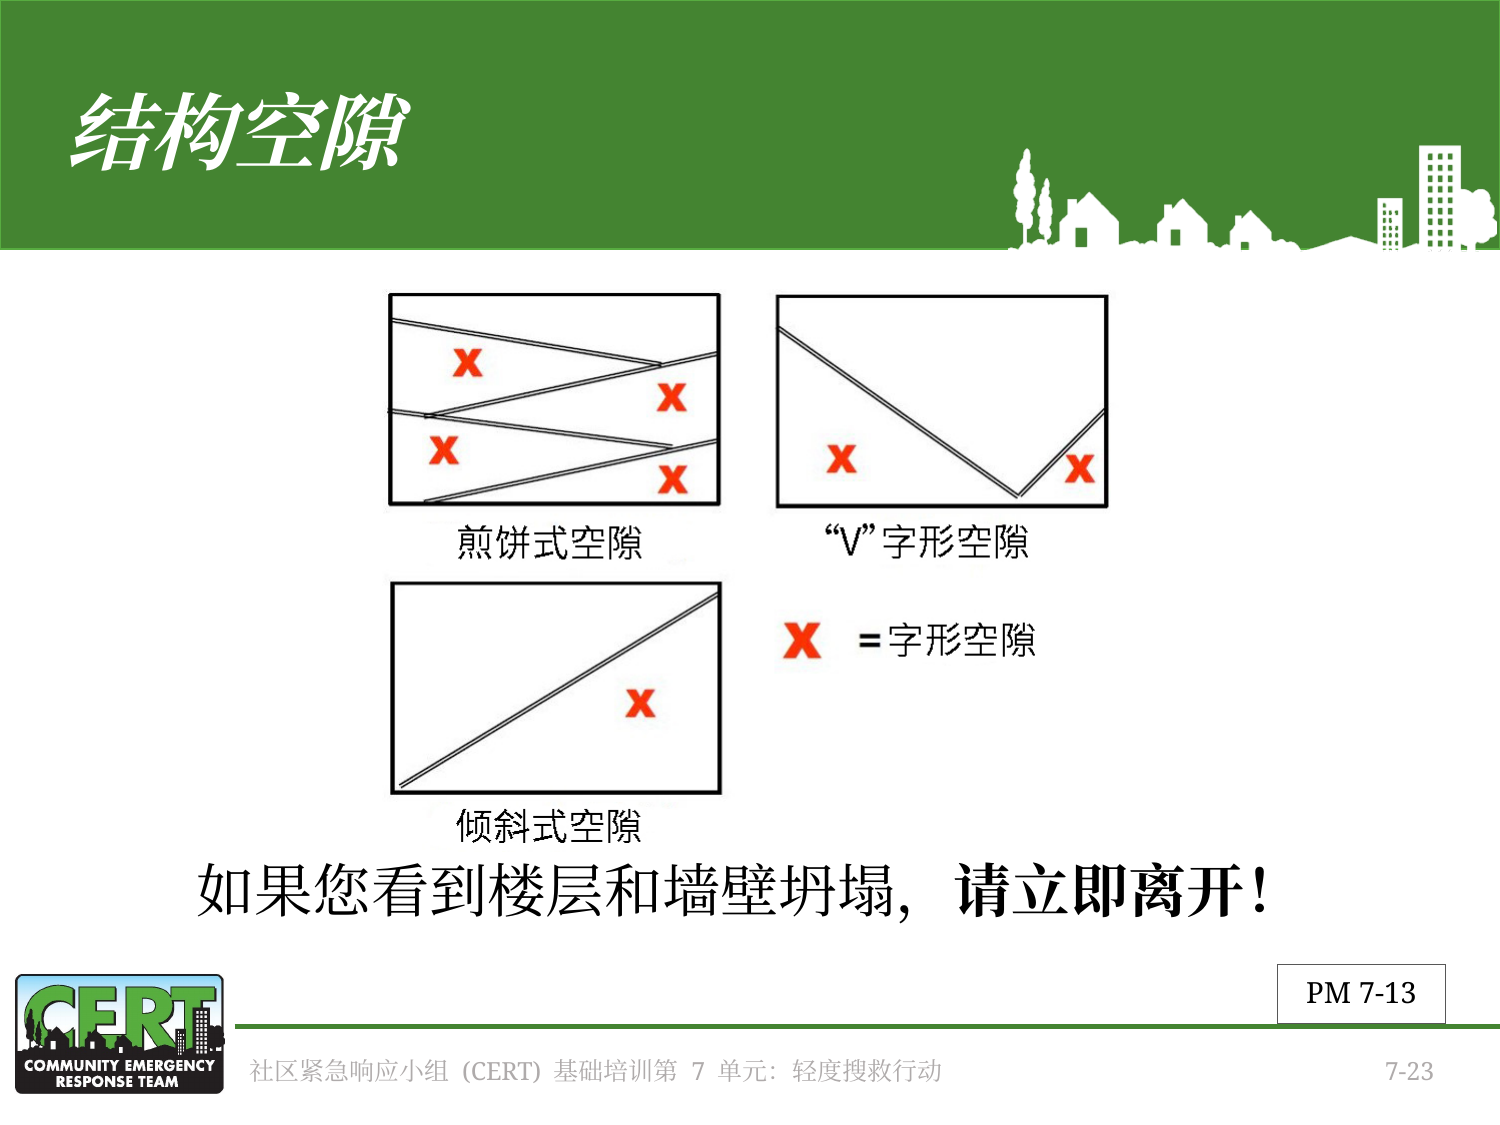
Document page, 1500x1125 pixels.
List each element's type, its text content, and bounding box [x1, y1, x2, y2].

title 结构空隙 [51, 52, 1005, 220]
list 社区紧急响应小组 (CERT) 基础培训第 7 单元：轻度搜救行动 [234, 1047, 1005, 1098]
list 如果您看到楼层和墙壁坍塌，请立即离开！ [51, 249, 1449, 1034]
list PM 7-13 [1277, 964, 1446, 1024]
picture [358, 273, 1142, 852]
list 7-23 [1153, 1047, 1450, 1098]
picture [1005, 138, 1500, 252]
picture [14, 973, 225, 1094]
